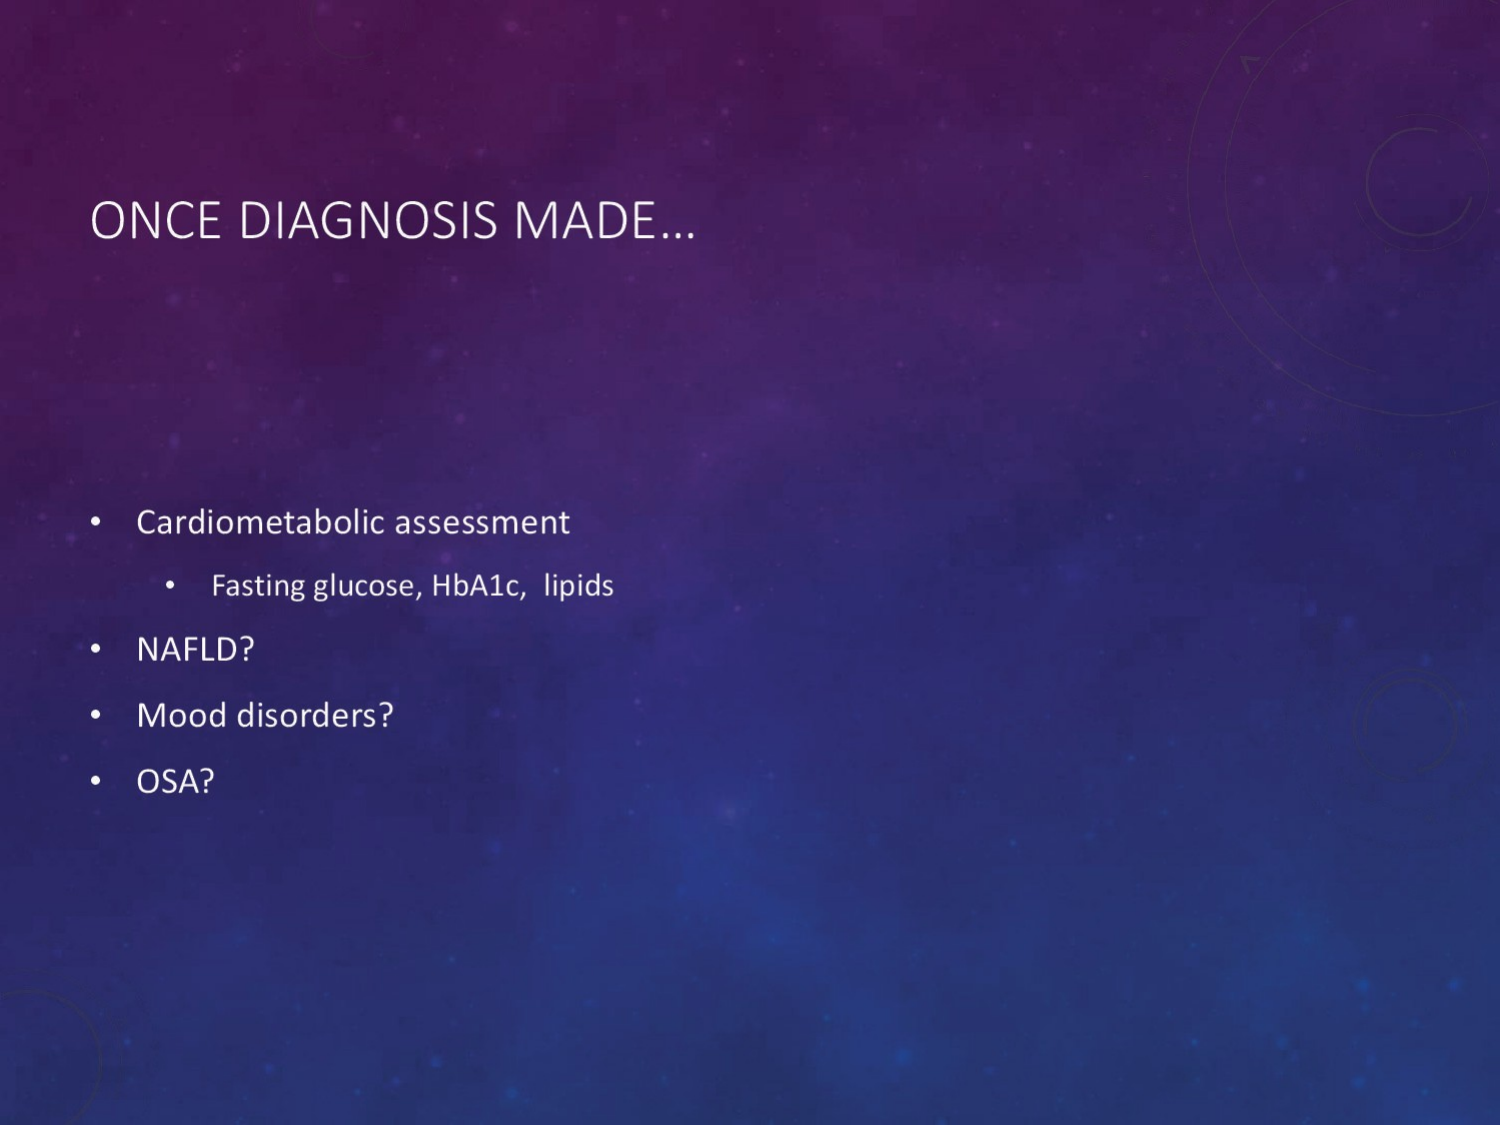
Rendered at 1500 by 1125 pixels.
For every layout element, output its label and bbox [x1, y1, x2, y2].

text_box [0, 0, 1500, 1125]
